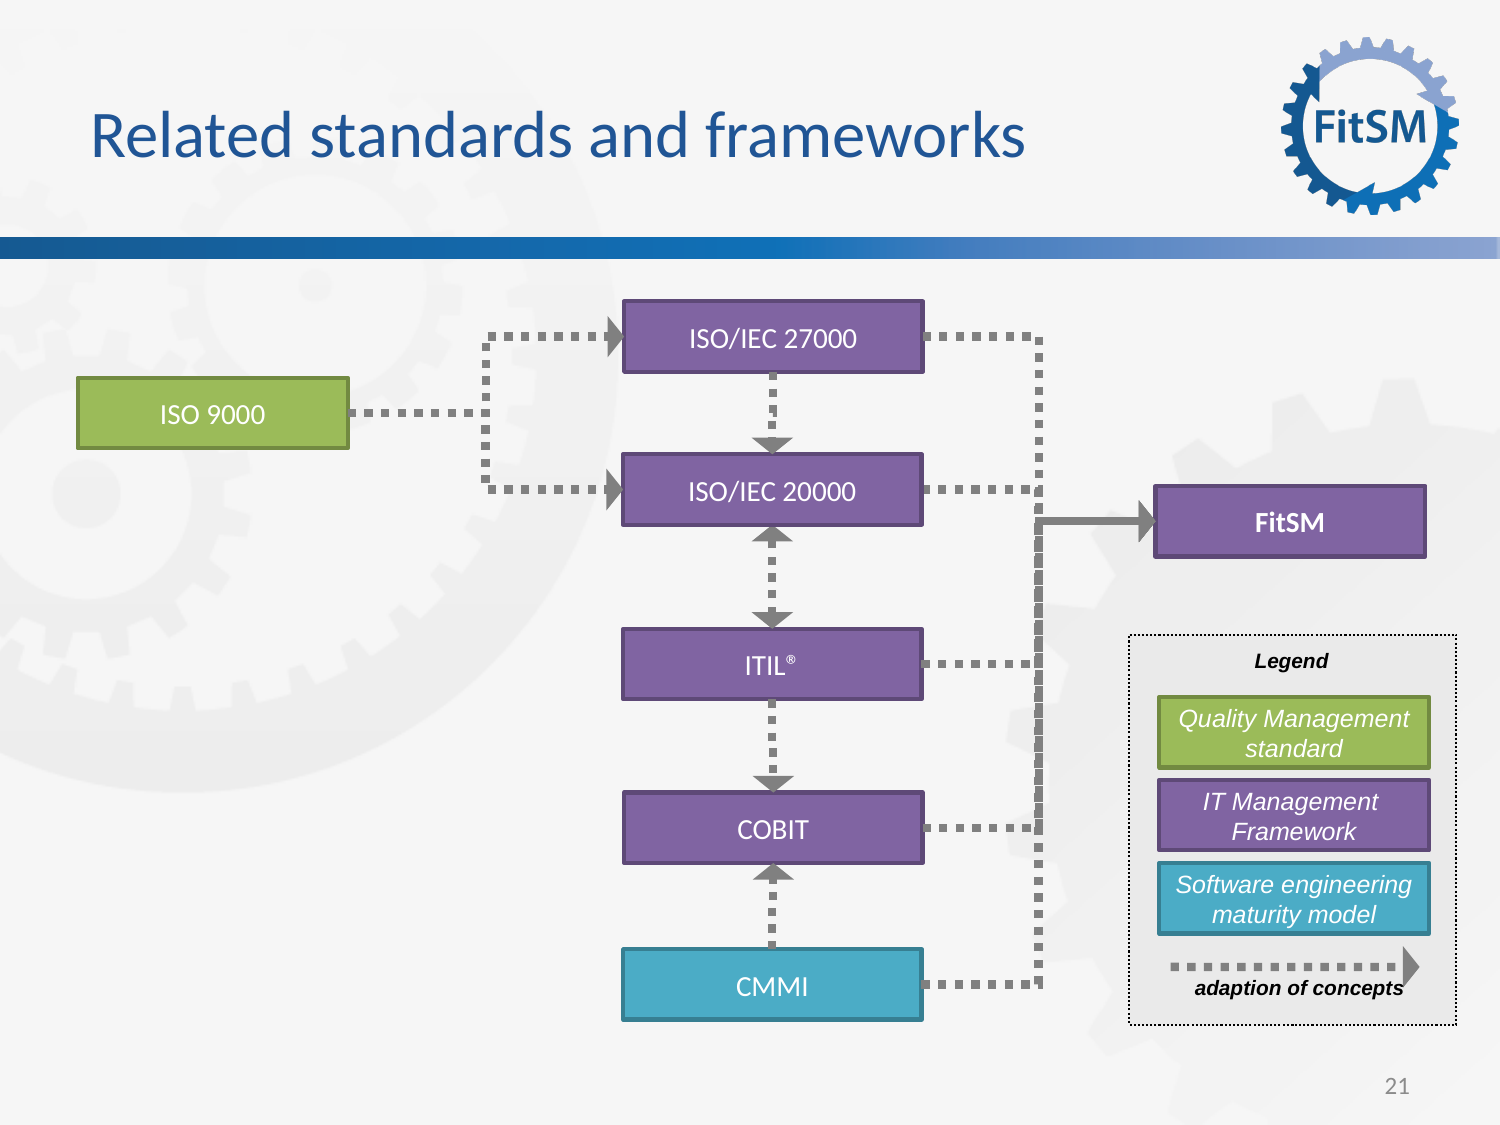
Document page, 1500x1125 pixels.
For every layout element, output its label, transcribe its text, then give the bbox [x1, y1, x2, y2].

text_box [921, 528, 1156, 985]
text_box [922, 336, 1156, 522]
text_box ISO 9000 [76, 376, 342, 450]
text_box ISO/IEC 20000 [621, 452, 917, 527]
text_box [347, 412, 624, 490]
picture [0, 0, 1500, 1125]
text_box IT Management Framework [1160, 778, 1431, 852]
text_box CMMI [621, 947, 924, 1022]
text_box adaption of concepts [1129, 969, 1470, 1005]
text_box ISO/IEC 27000 [622, 299, 925, 374]
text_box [347, 336, 625, 412]
text_box [1160, 634, 1457, 969]
text_box [1129, 1005, 1457, 1025]
text_box Software engineering maturity model [1160, 861, 1431, 936]
text_box Legend [1162, 642, 1440, 678]
text_box COBIT [622, 790, 916, 865]
slide_number 21 [1074, 1054, 1425, 1115]
text_box [1409, 956, 1420, 969]
text_box Quality Management standard [1162, 695, 1431, 770]
text_box ITIL® [621, 627, 915, 701]
text_box FitSM [1161, 484, 1427, 559]
title Related standards and frameworks [75, 45, 1234, 217]
